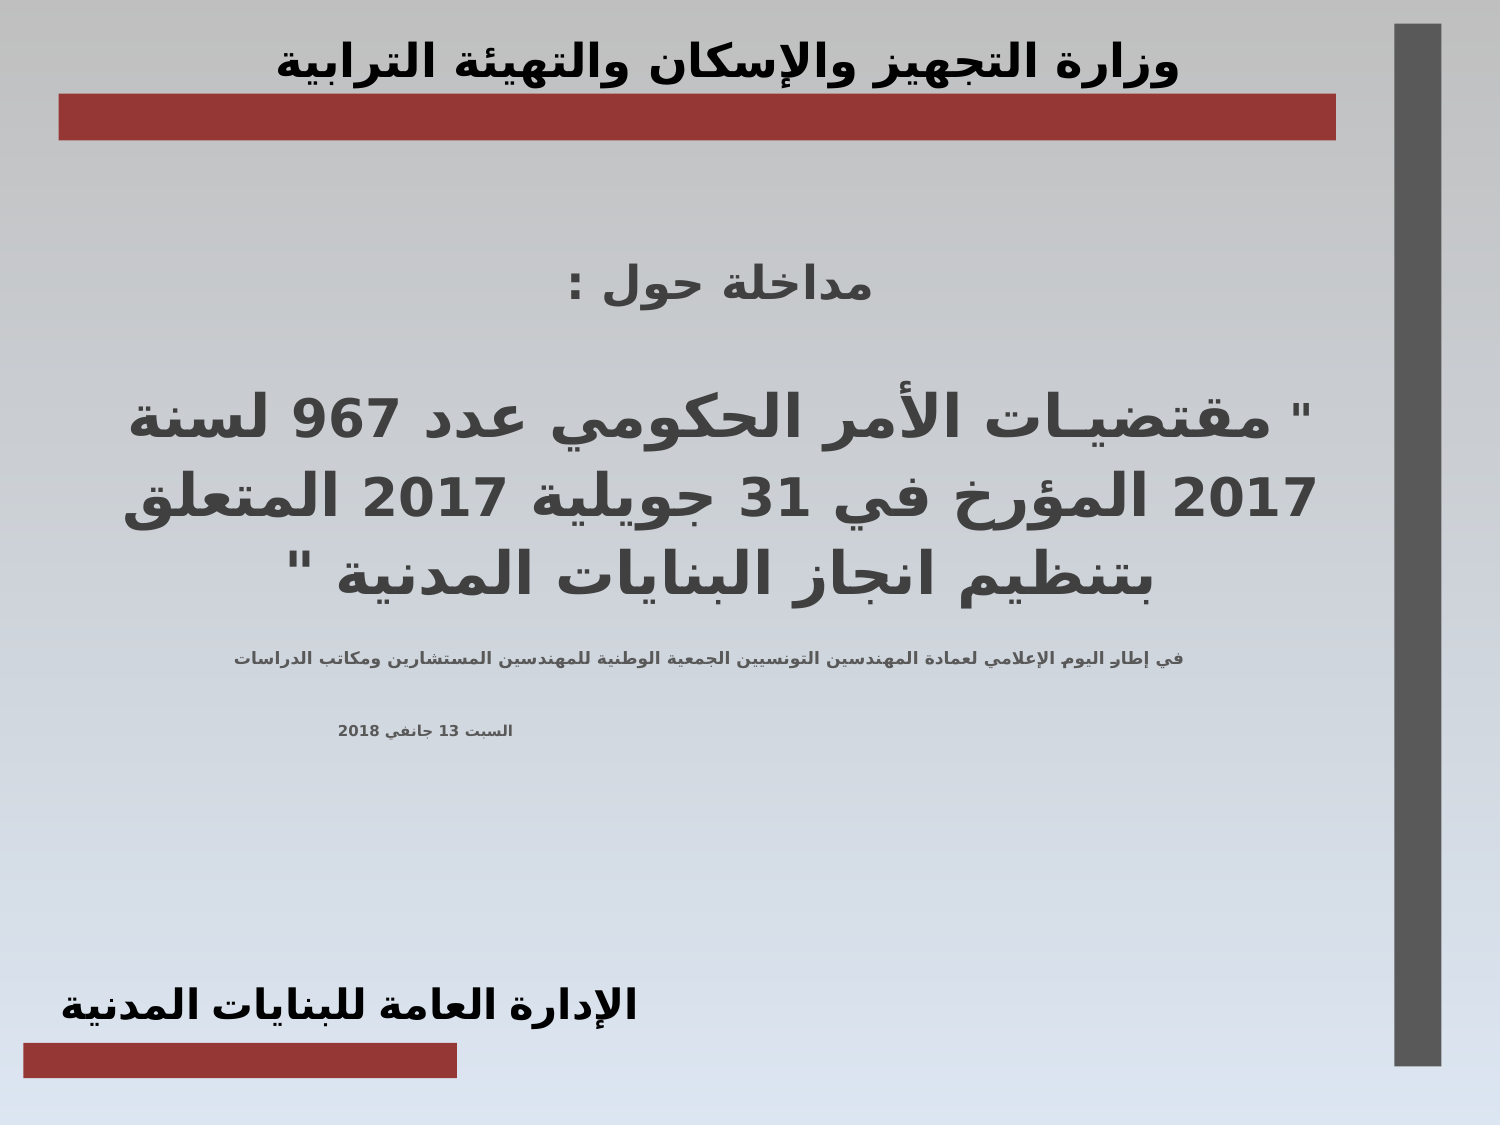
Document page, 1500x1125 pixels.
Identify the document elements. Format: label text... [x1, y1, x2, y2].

text_box الإدارة العامة للبنايات المدنية [35, 820, 1296, 1114]
text_box [56, 92, 1338, 143]
text_box [21, 1041, 459, 1080]
title في إطار اليوم الإعلامي لعمادة المهندسين التونسيين الجمعية الوطنية للمهندسين المستشارين ومكاتب الدراسات السبت 13 جانفي 2018 [35, 539, 1383, 750]
text_box [1392, 21, 1443, 1069]
subtitle وزارة التجهيز والإسكان والتهيئة الترابية مداخلة حول : " مقتضيـات الأمر الحكومي عدد 967 لسنة 2017 المؤرخ في 31 جويلية 2017 المتعلق بتنظيم انجاز البنايات المدنية " [82, 23, 1360, 622]
